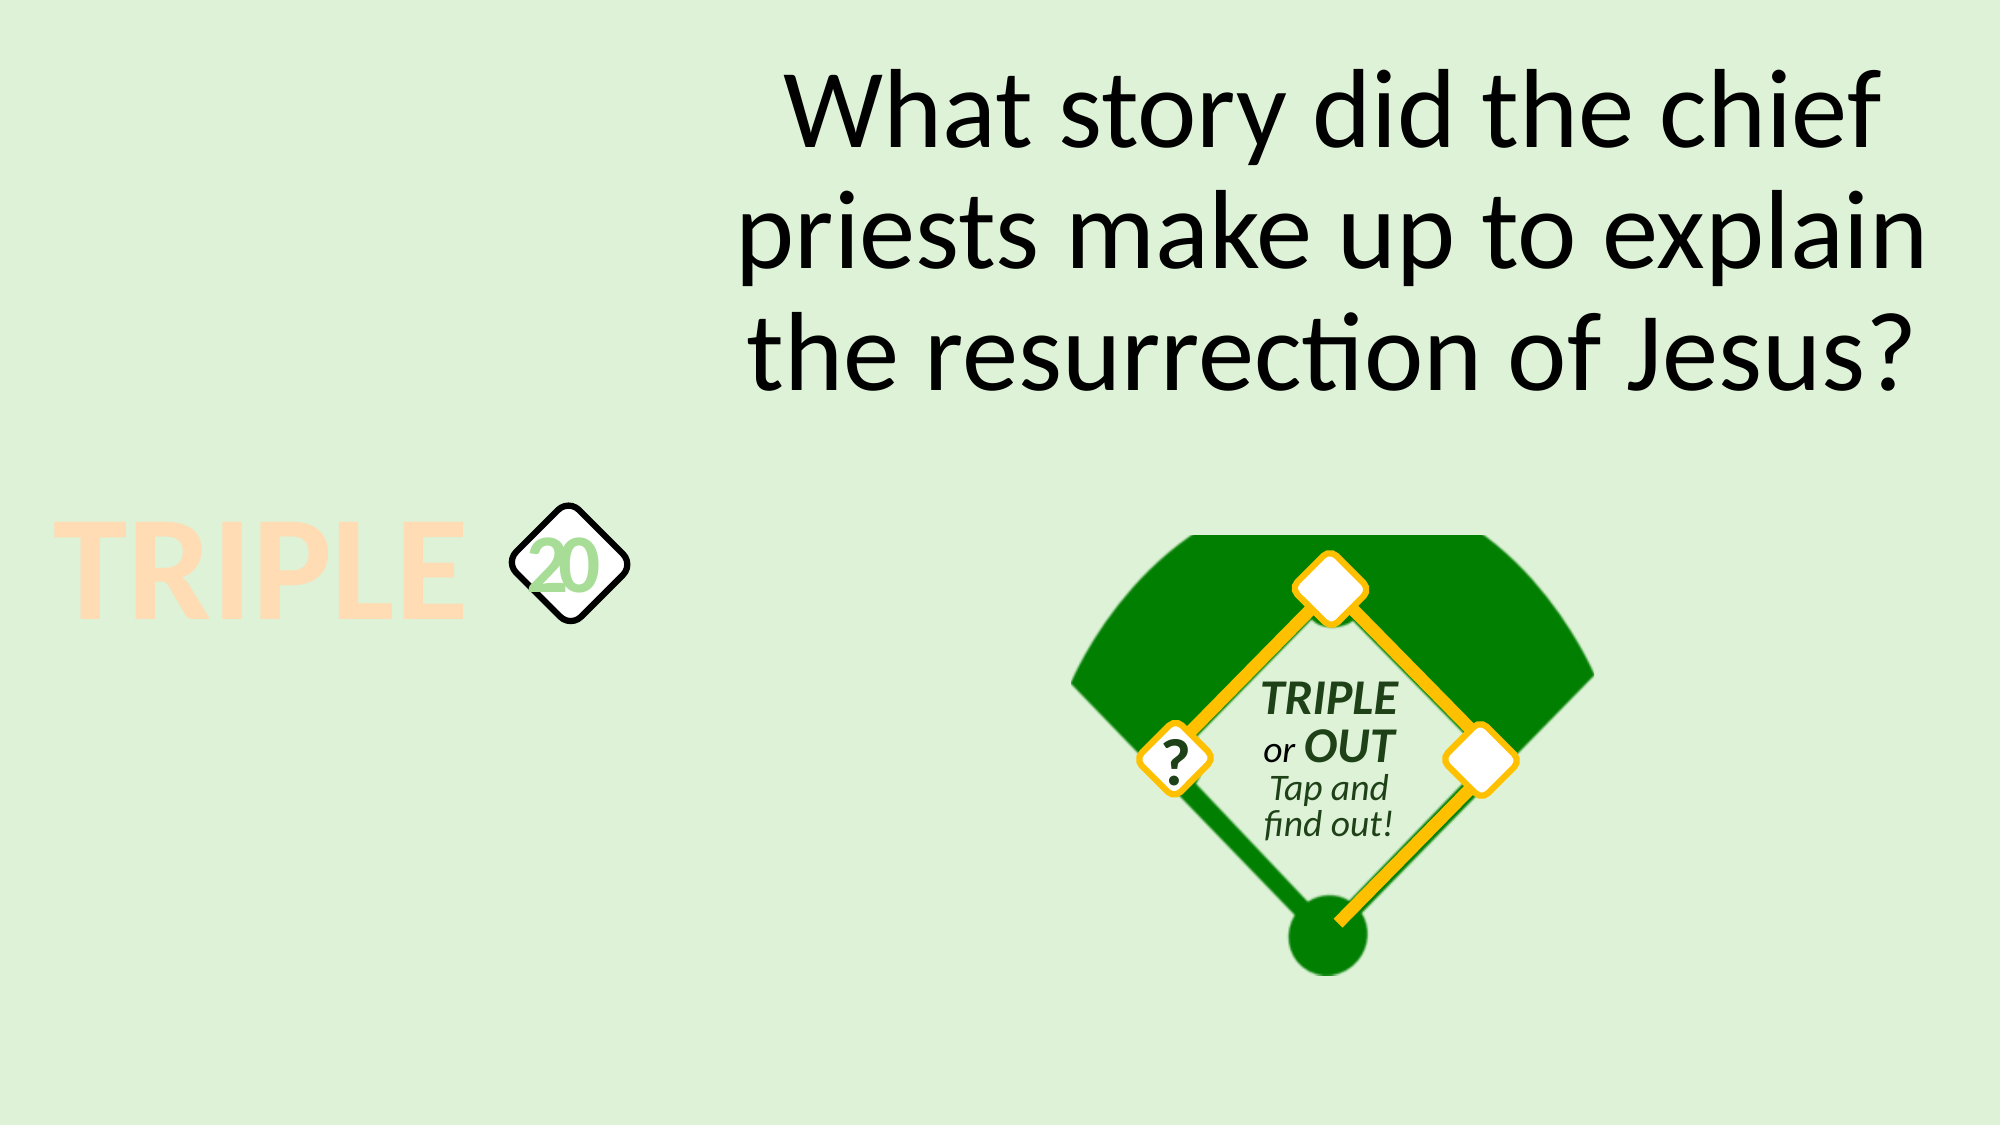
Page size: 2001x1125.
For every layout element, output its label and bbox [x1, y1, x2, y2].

text_box [1179, 601, 1319, 743]
picture [1071, 535, 1595, 976]
text_box [1338, 781, 1477, 924]
text_box [1335, 591, 1475, 734]
text_box [0, 0, 2000, 1125]
